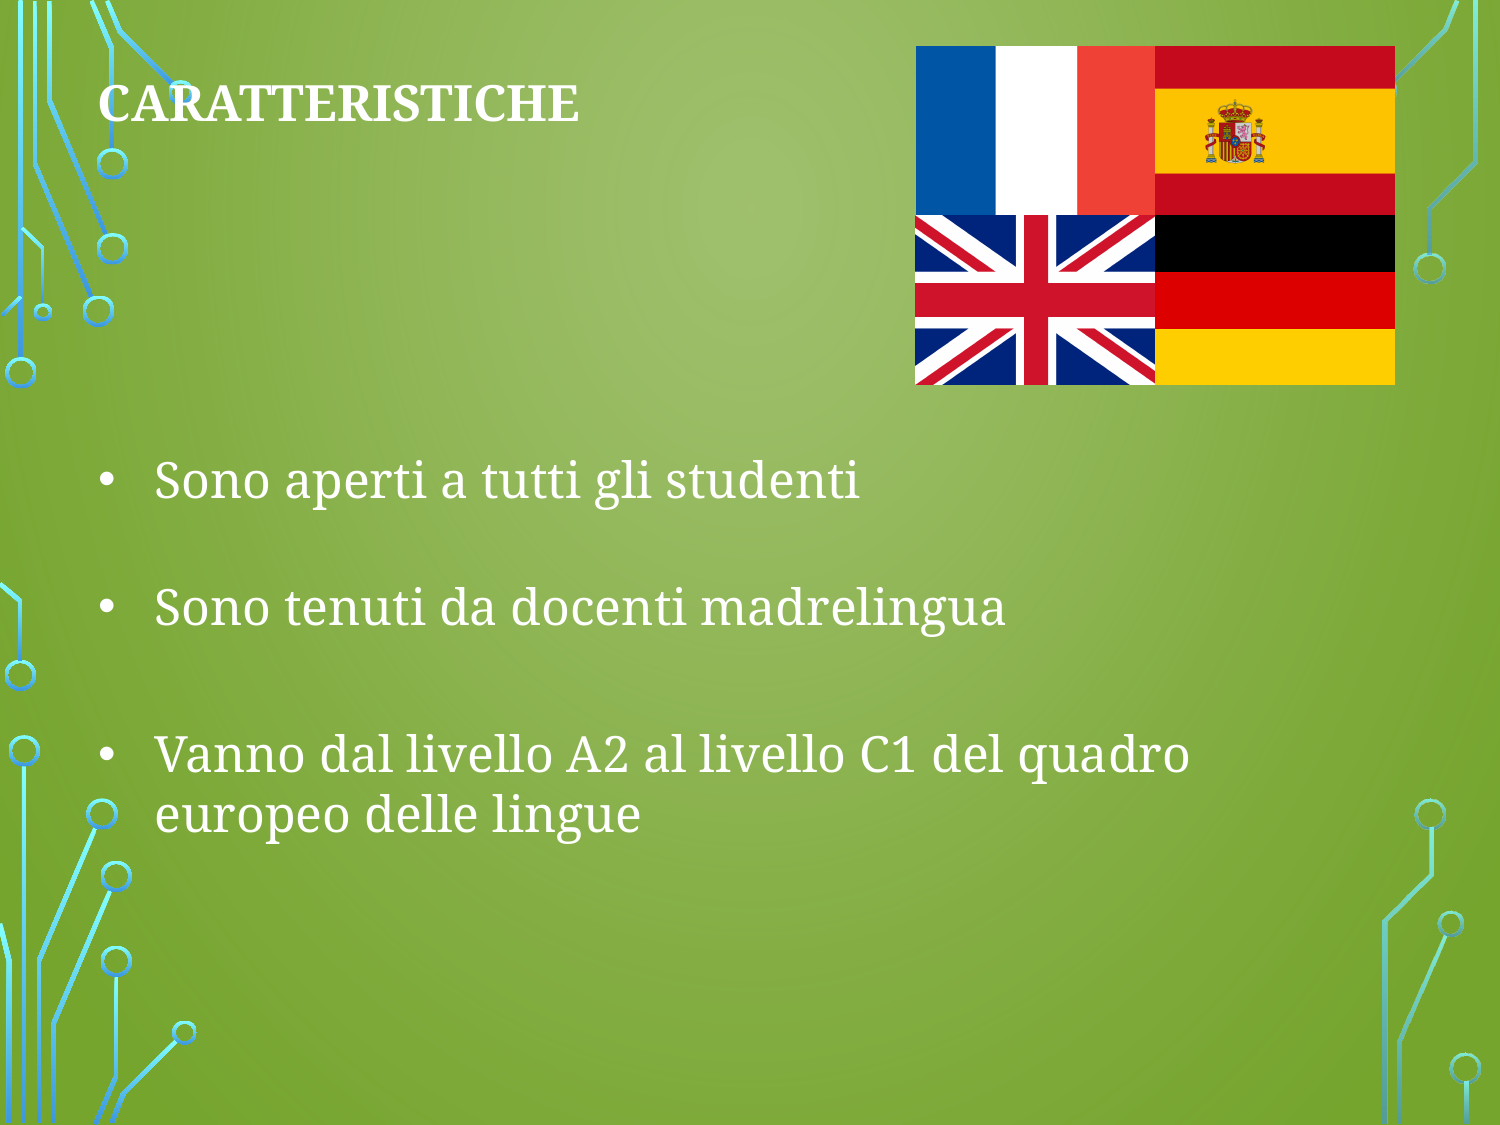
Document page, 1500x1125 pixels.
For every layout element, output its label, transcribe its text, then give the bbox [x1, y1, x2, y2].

text_box Vanno dal livello A2 al livello C1 del quadro europeo delle lingue [83, 715, 1390, 844]
text_box Sono tenuti da docenti madrelingua [83, 567, 1390, 664]
text_box Sono aperti a tutti gli studenti [83, 440, 1383, 532]
text_box CARATTERISTICHE [82, 64, 813, 170]
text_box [915, 45, 1395, 385]
